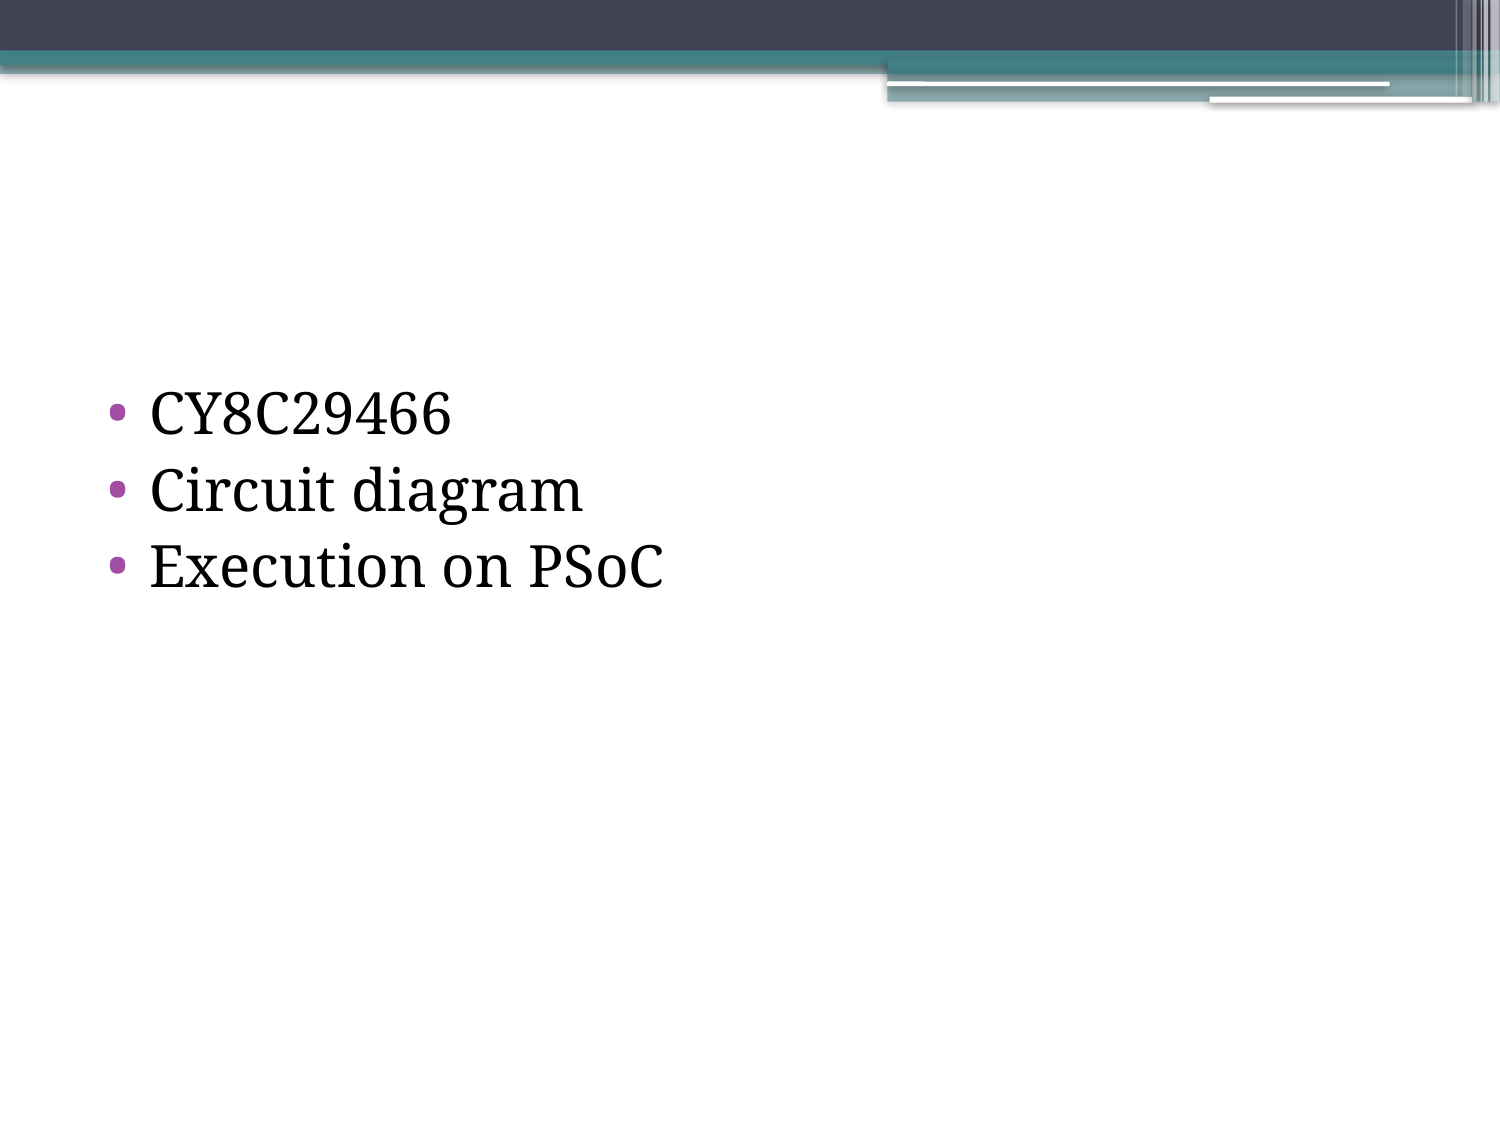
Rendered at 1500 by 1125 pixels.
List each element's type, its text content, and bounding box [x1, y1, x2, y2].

list CY8C29466 Circuit diagram Execution on PSoC [75, 368, 1425, 1079]
